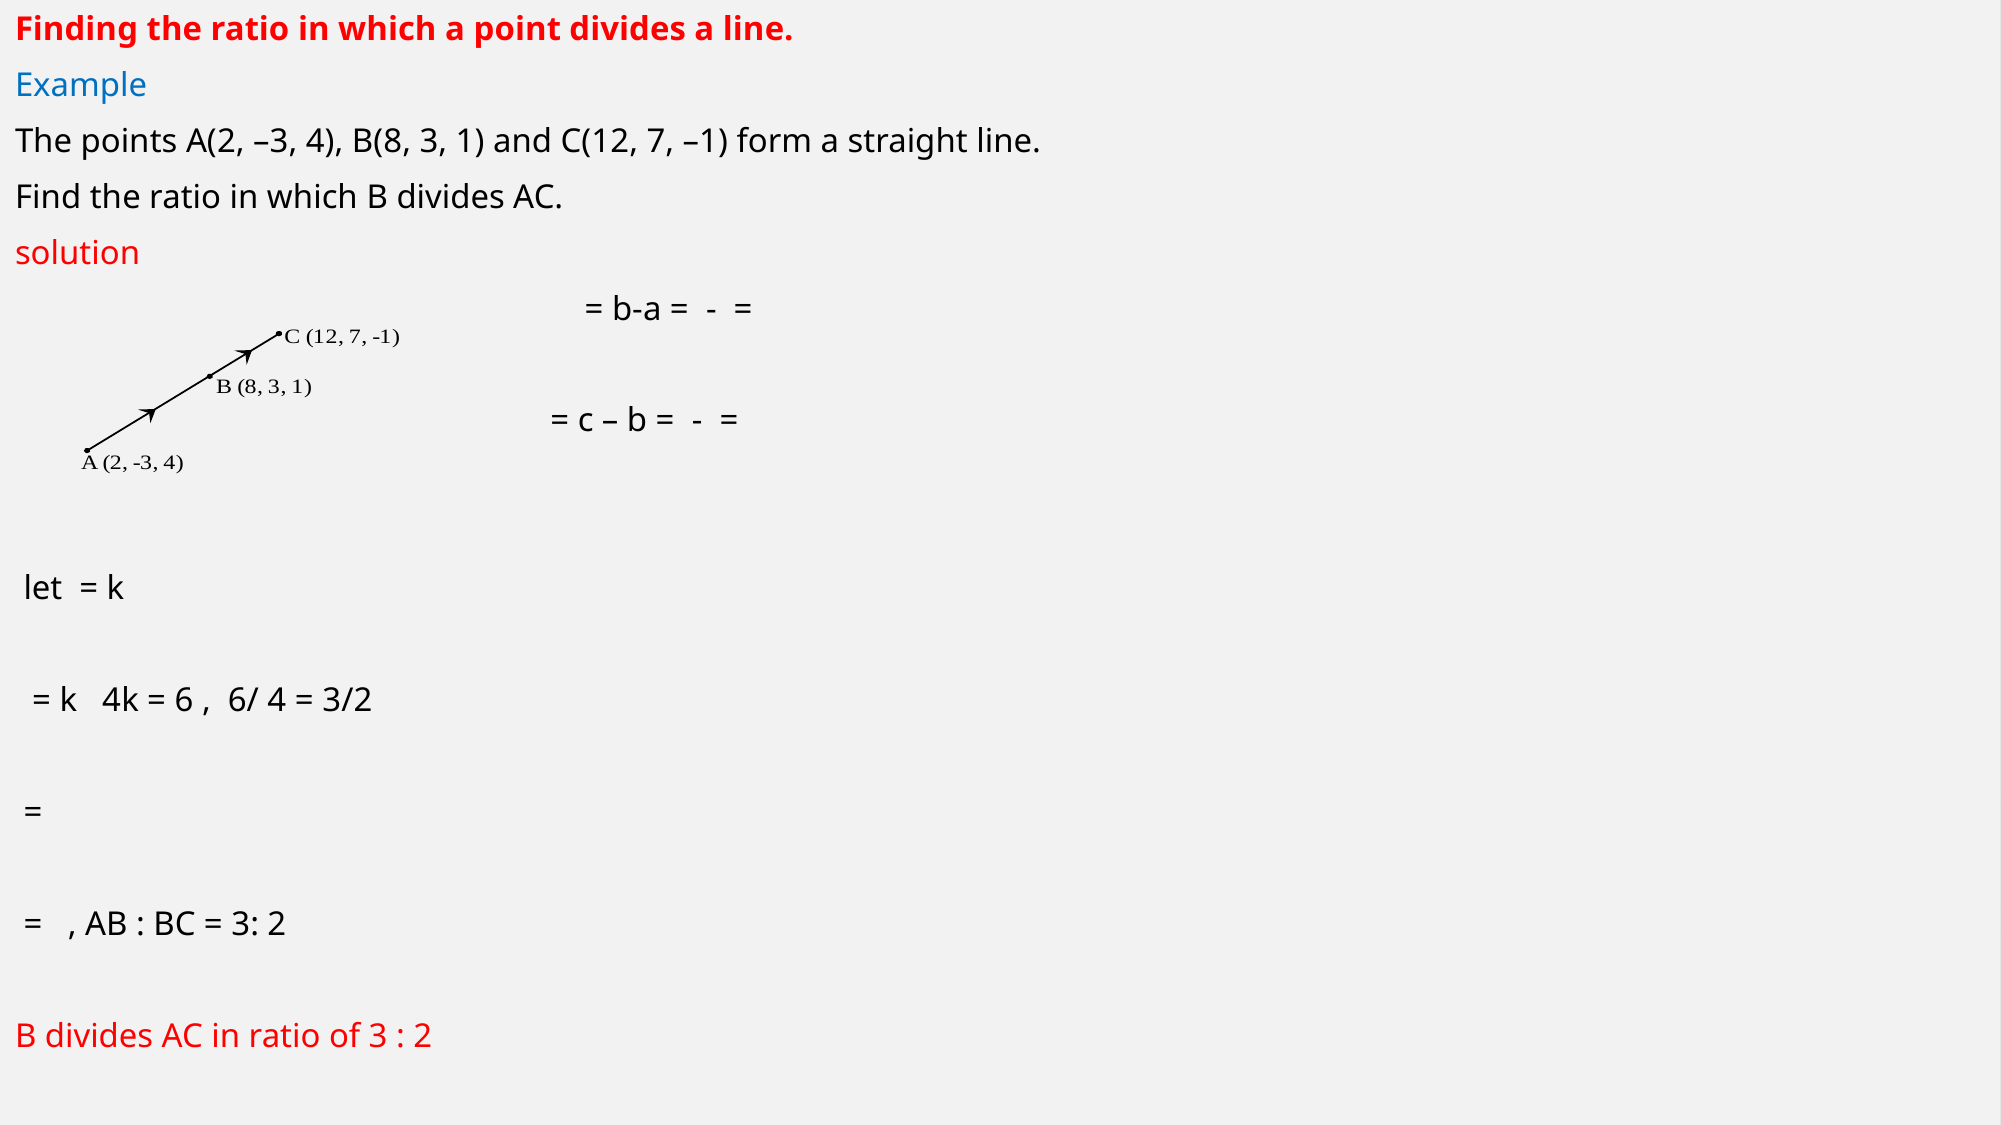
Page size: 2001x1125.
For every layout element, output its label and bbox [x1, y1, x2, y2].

picture [81, 326, 403, 478]
